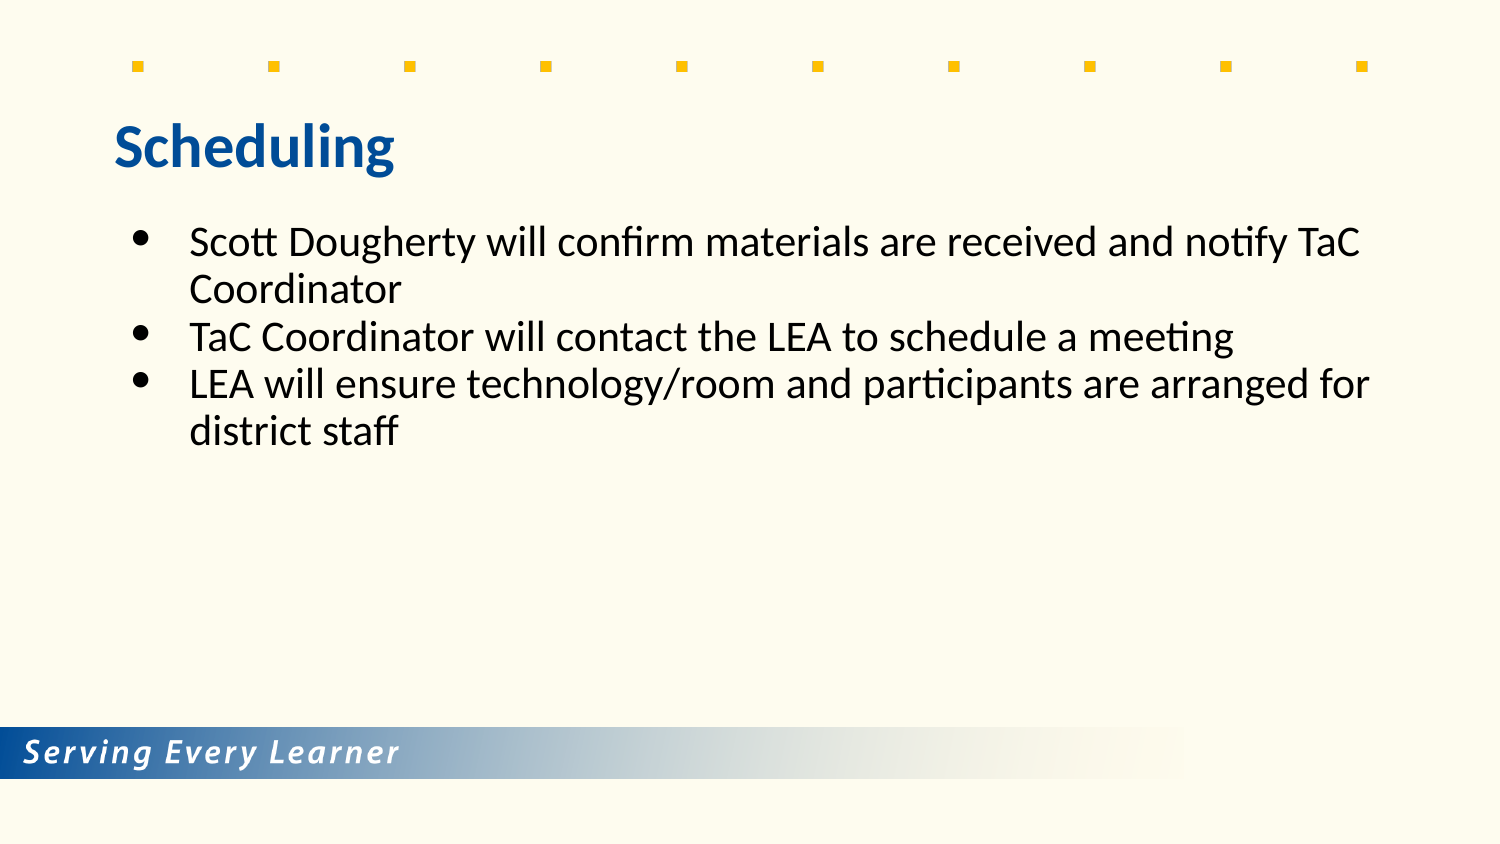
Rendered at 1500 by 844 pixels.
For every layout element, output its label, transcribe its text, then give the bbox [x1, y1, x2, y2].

picture [128, 61, 1372, 72]
list Scott Dougherty will confirm materials are received and notify TaC Coordinator TaC Coordinator will contact the LEA to schedule a meeting LEA will ensure technology/room and participants are arranged for district staff [103, 213, 1397, 692]
picture [23, 739, 399, 771]
title Scheduling [103, 94, 1397, 201]
